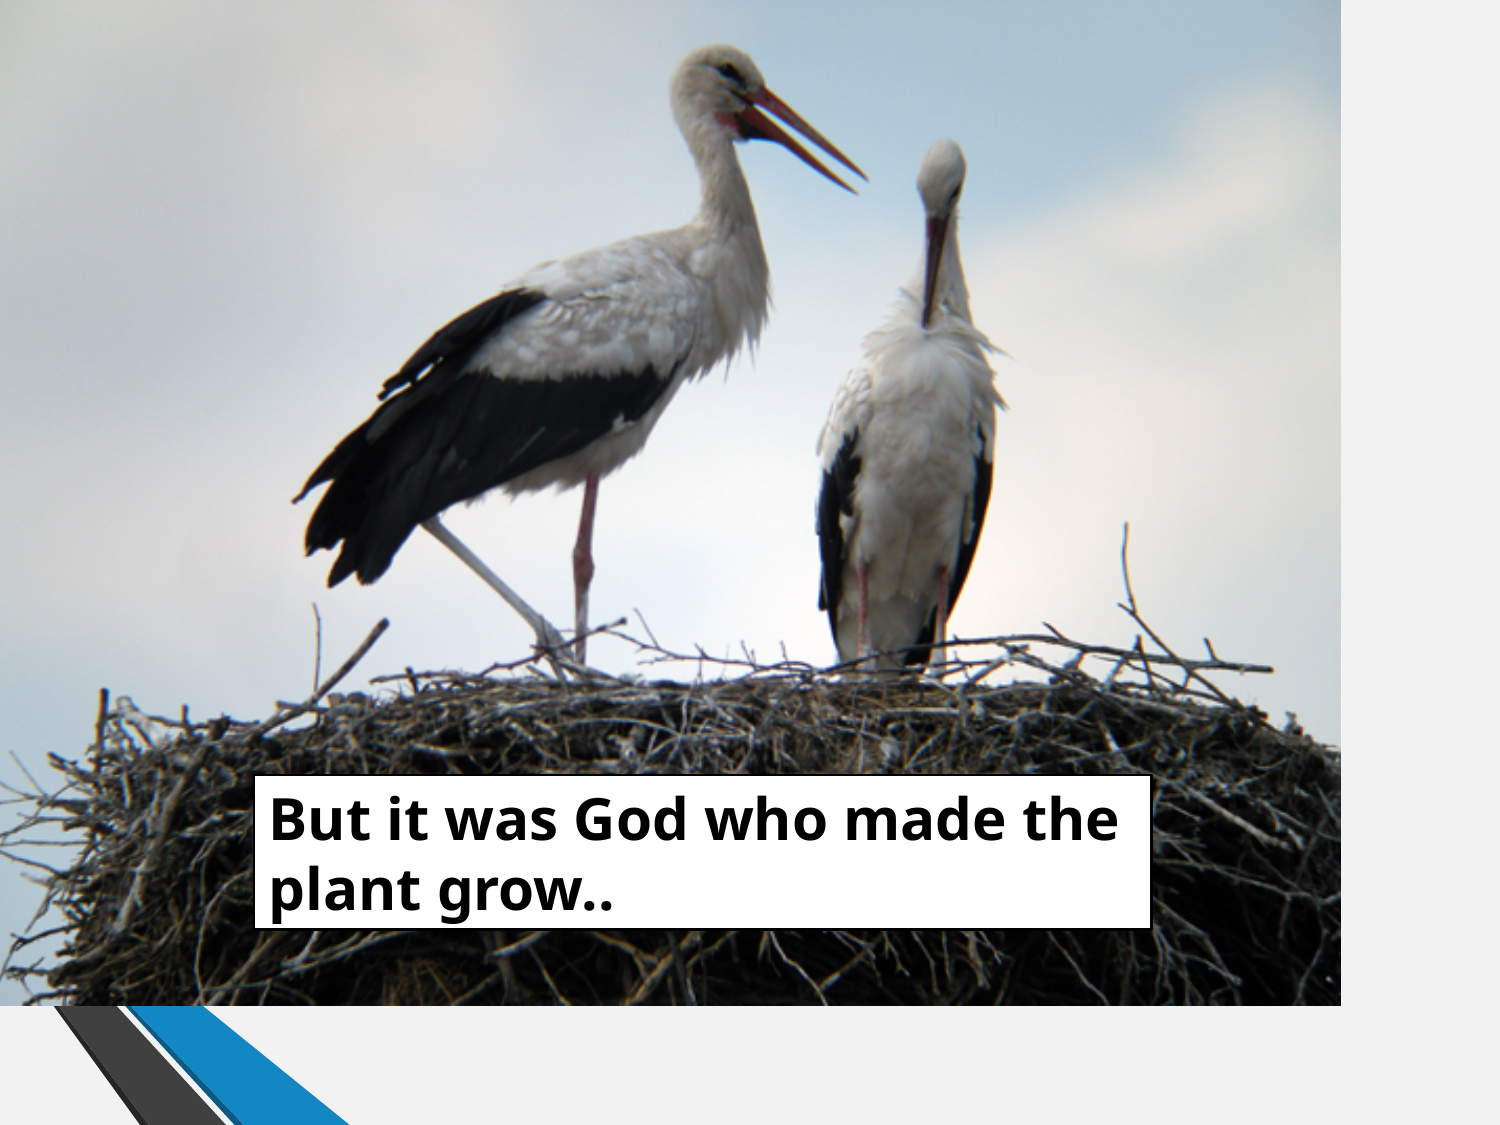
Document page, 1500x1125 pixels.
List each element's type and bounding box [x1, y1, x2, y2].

list [0, 0, 1341, 1006]
